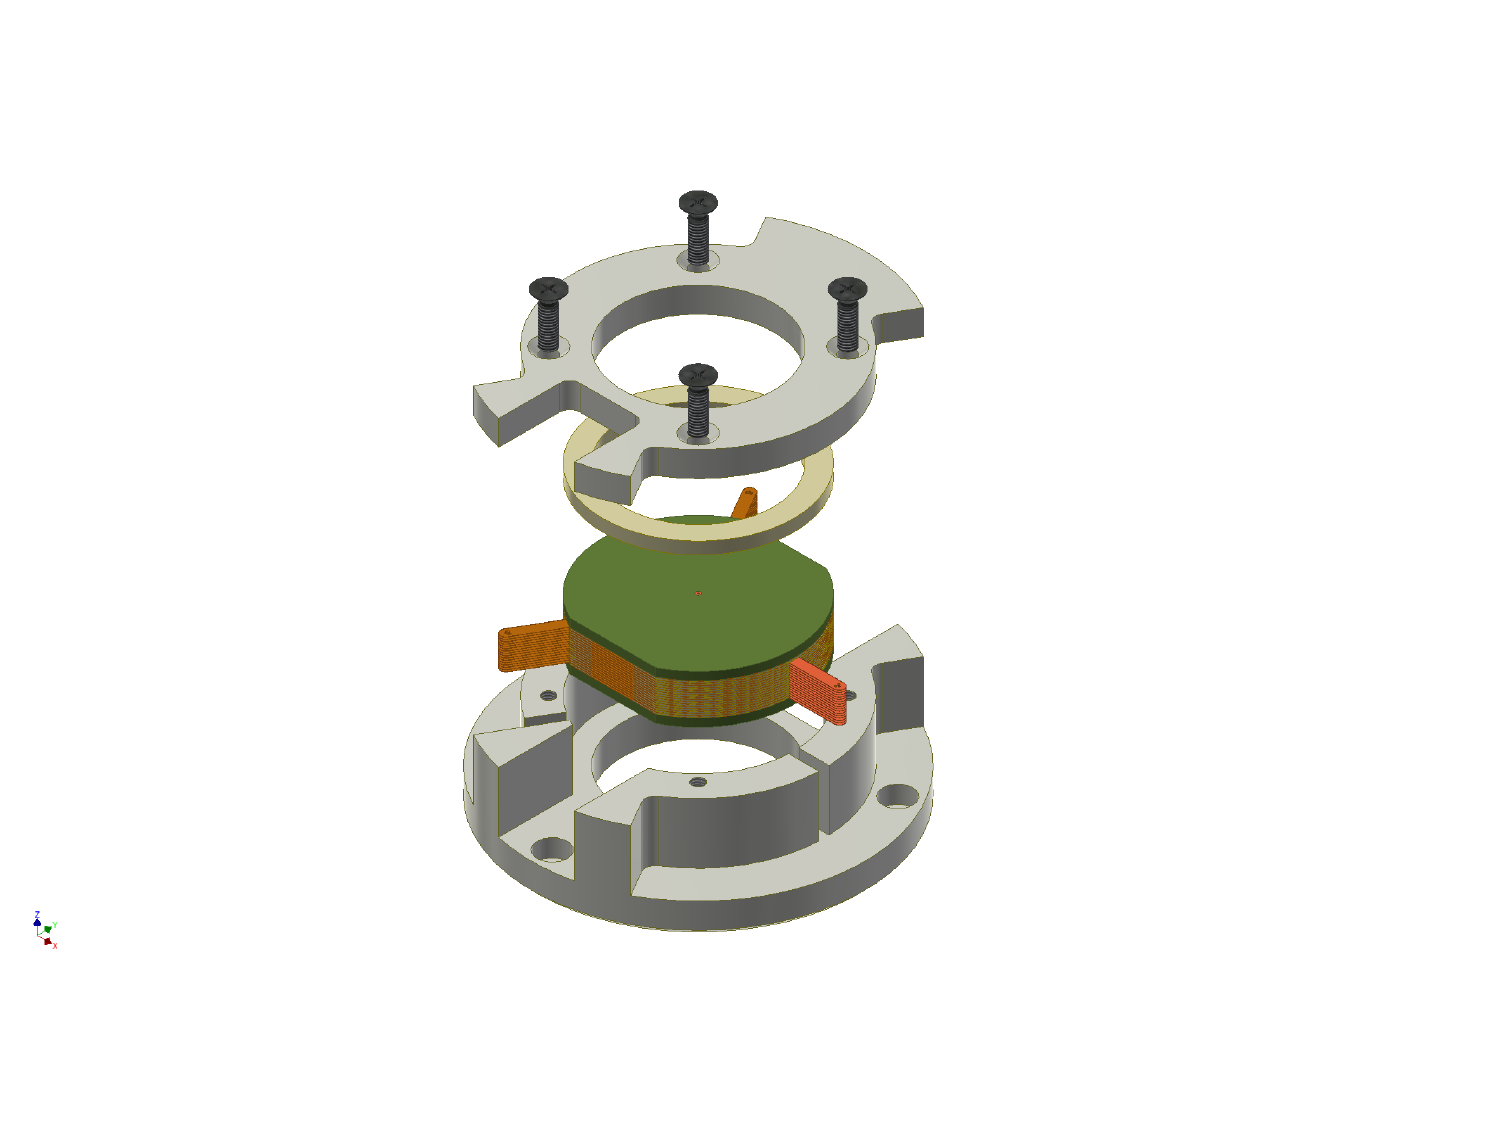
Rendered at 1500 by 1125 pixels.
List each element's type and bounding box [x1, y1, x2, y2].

picture [0, 153, 1500, 972]
